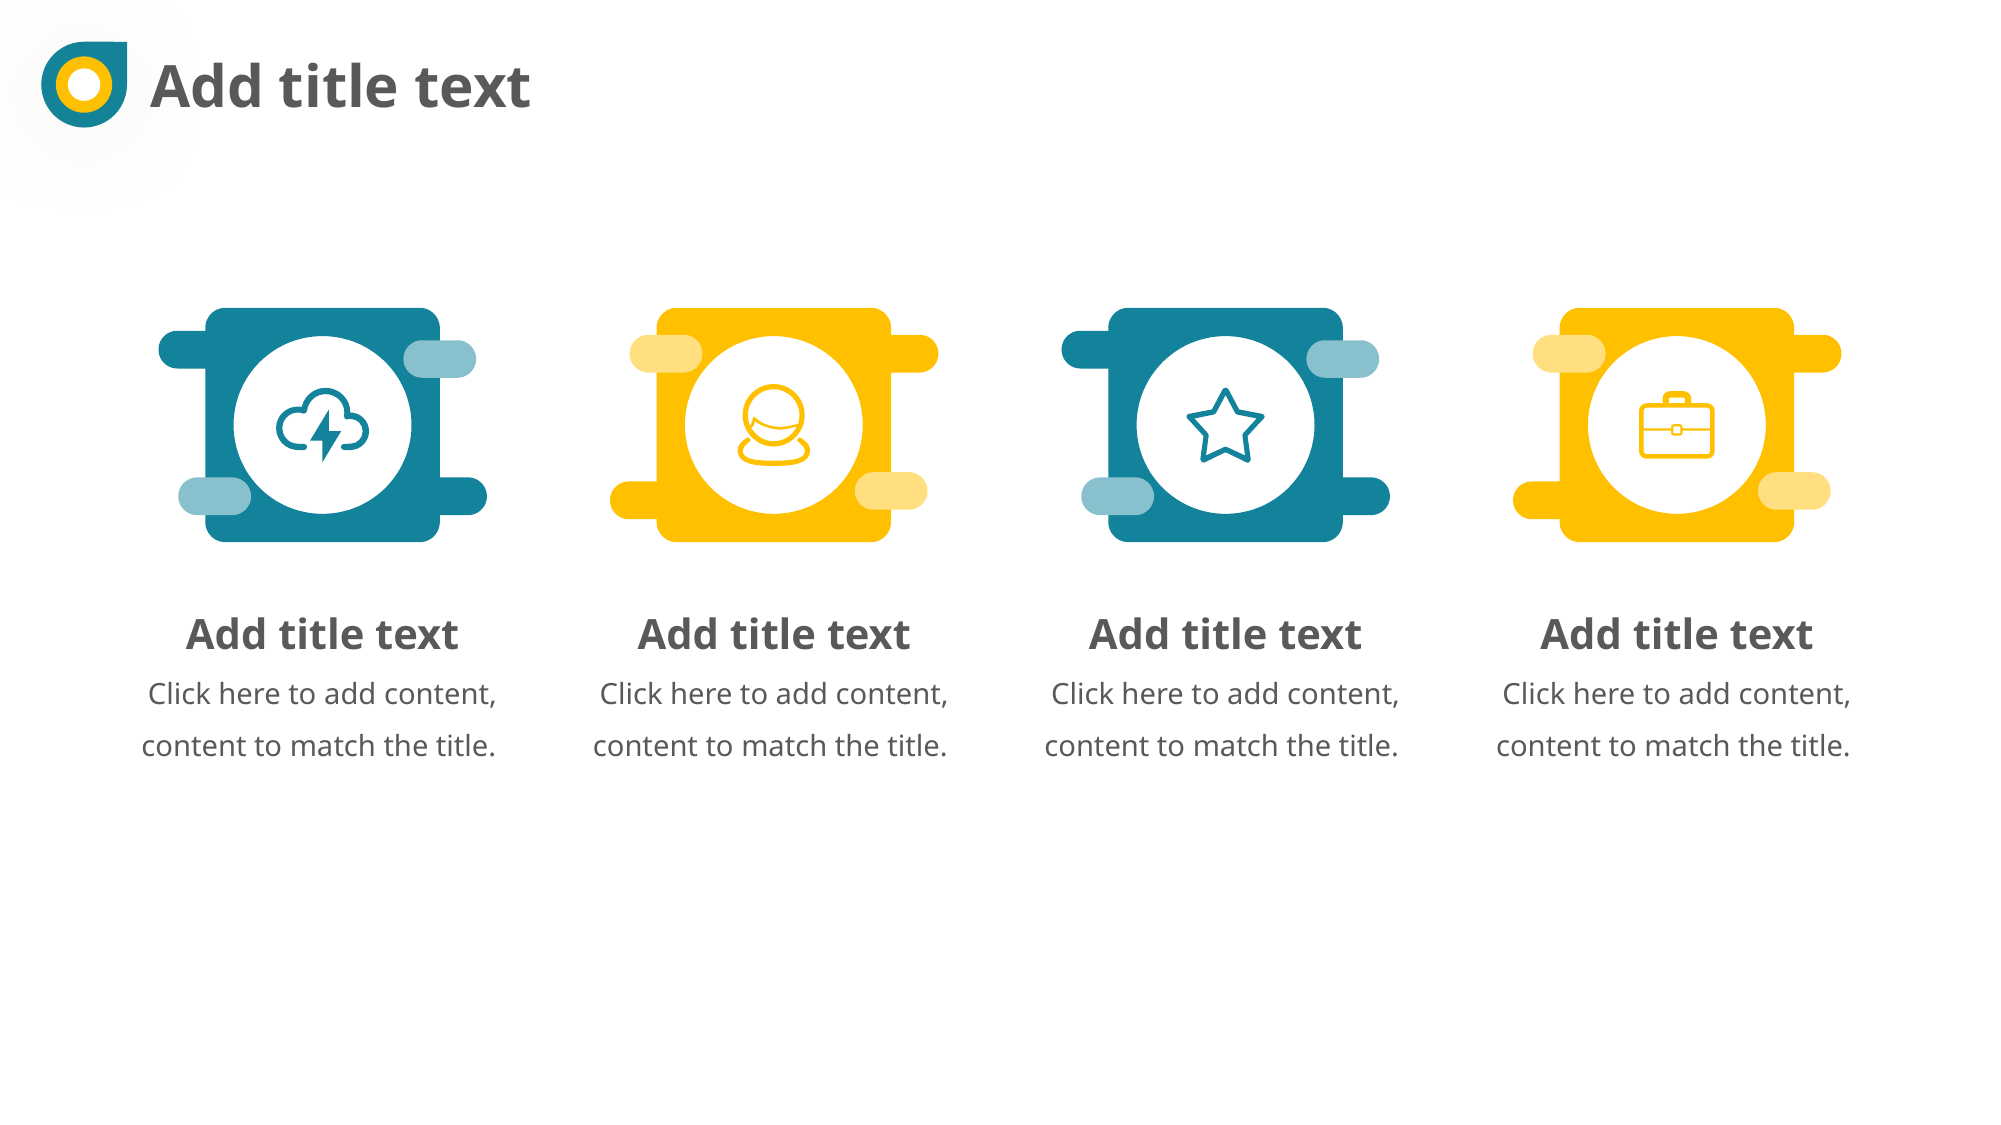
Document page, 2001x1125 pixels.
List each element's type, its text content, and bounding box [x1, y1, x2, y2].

text_box Add title text Click here to add content, content to match the title. [1021, 582, 1431, 763]
text_box Add title text Click here to add content, content to match the title. [569, 582, 979, 763]
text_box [1061, 307, 1390, 543]
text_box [158, 307, 487, 543]
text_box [610, 307, 939, 543]
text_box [41, 41, 630, 128]
text_box Add title text Click here to add content, content to match the title. [1472, 582, 1882, 763]
text_box Add title text Click here to add content, content to match the title. [118, 582, 528, 763]
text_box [1513, 307, 1842, 543]
